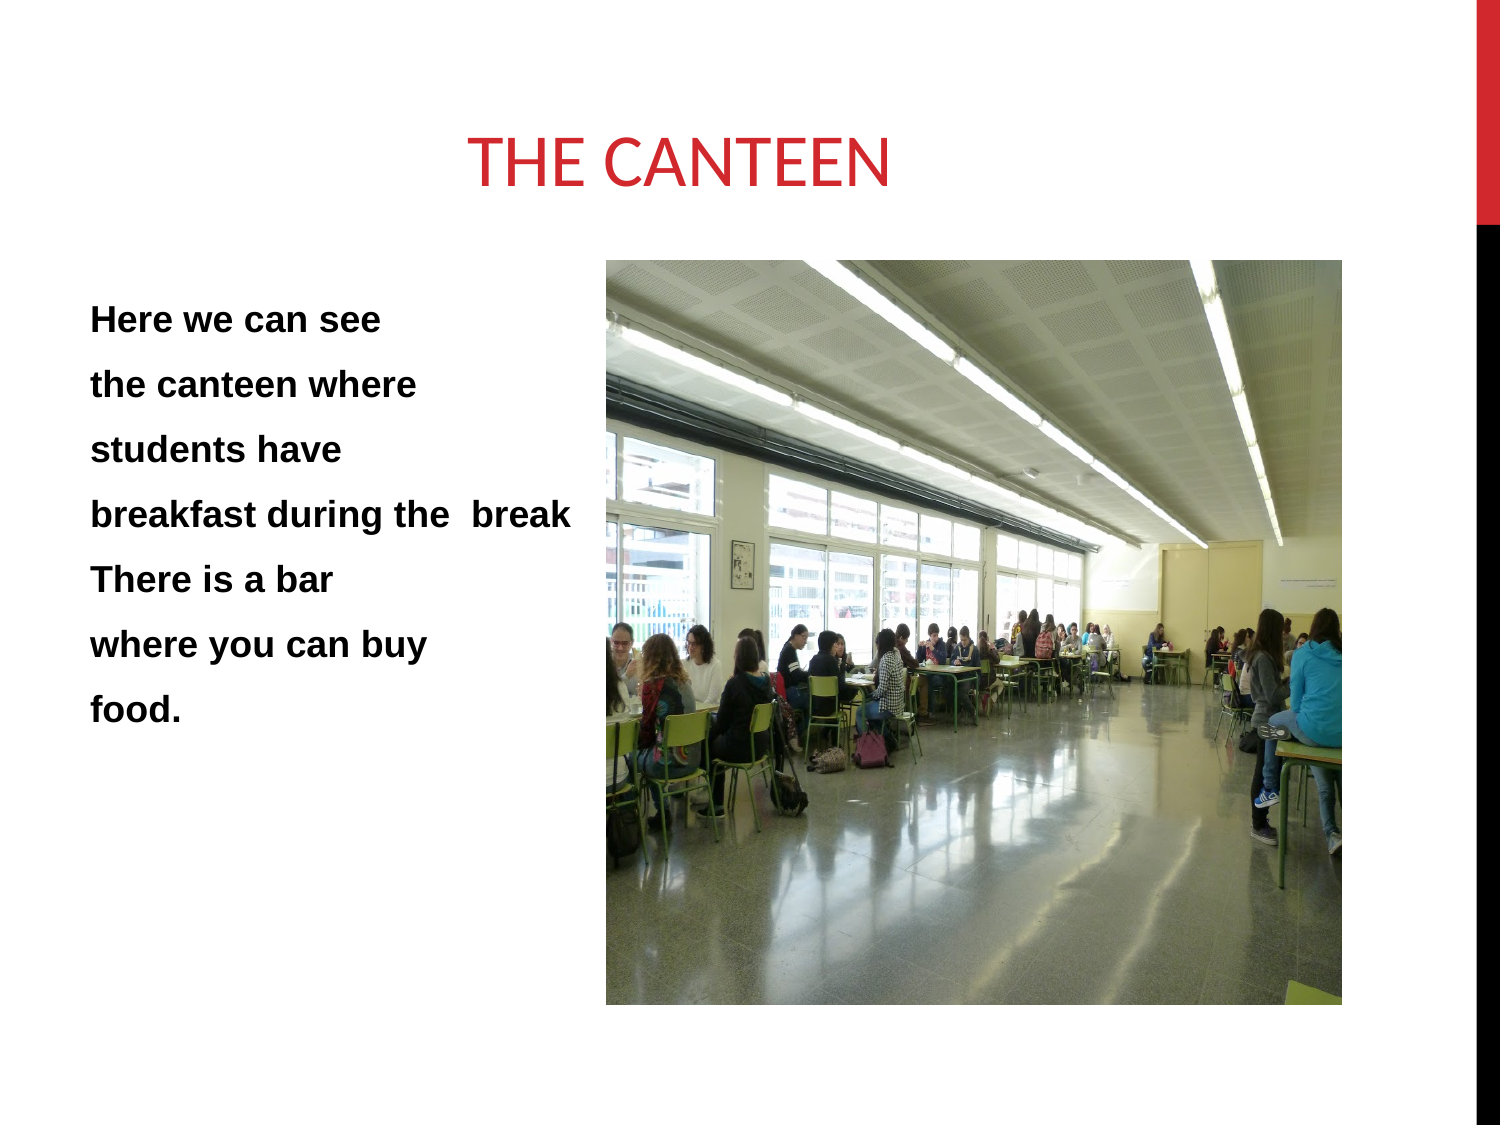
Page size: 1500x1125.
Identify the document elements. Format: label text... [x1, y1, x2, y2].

list Here we can see the canteen where students have breakfast during the break There is a bar where you can buy food. [75, 287, 601, 1005]
picture [606, 260, 1342, 1006]
title THE CANTEEN [452, 0, 1403, 209]
